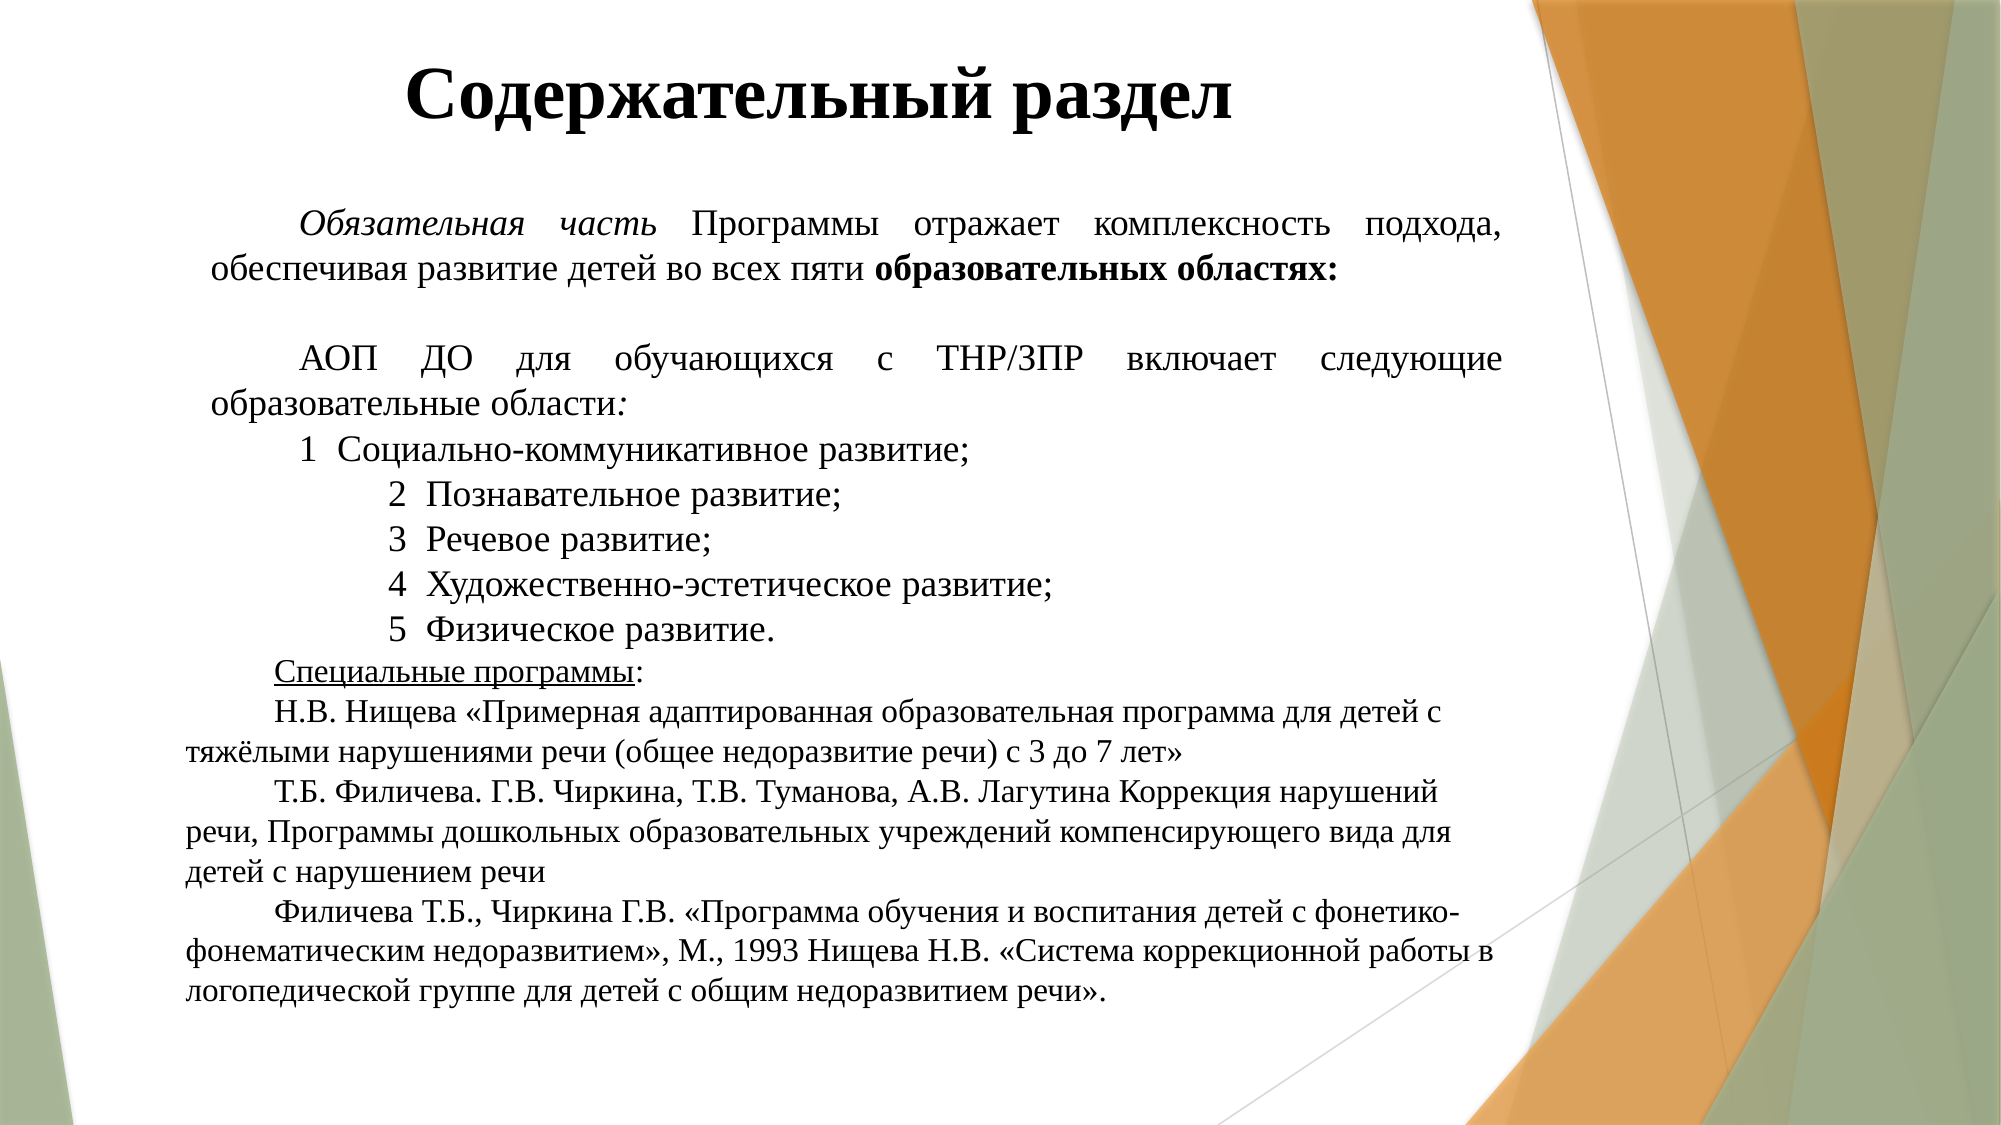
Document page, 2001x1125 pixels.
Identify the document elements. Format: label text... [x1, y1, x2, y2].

text_box Обязательная часть Программы отражает комплексность подхода, обеспечивая развитие детей во всех пяти образовательных областях: АОП ДО для обучающихся с ТНР/ЗПР включает следующие образовательные области: 1 Социально-коммуникативное развитие; 2 Познавательное развитие; 3 Речевое развитие; 4 Художественно-эстетическое развитие; 5 Физическое развитие. Специальные программы: Н.В. Нищева «Примерная адаптированная образовательная программа для детей с тяжёлыми нарушениями речи (общее недоразвитие речи) с 3 до 7 лет» Т.Б. Филичева. Г.В. Чиркина, Т.В. Туманова, А.В. Лагутина Коррекция нарушений речи, Программы дошкольных образовательных учреждений компенсирующего вида для детей с нарушением речи Филичева Т.Б., Чиркина Г.В. «Программа обучения и воспитания детей с фонетико-фонематическим недоразвитием», М., 1993 Нищева Н.В. «Система коррекционной работы в логопедической группе для детей с общим недоразвитием речи». [170, 145, 1560, 1096]
title Содержательный раздел [114, 35, 1525, 152]
